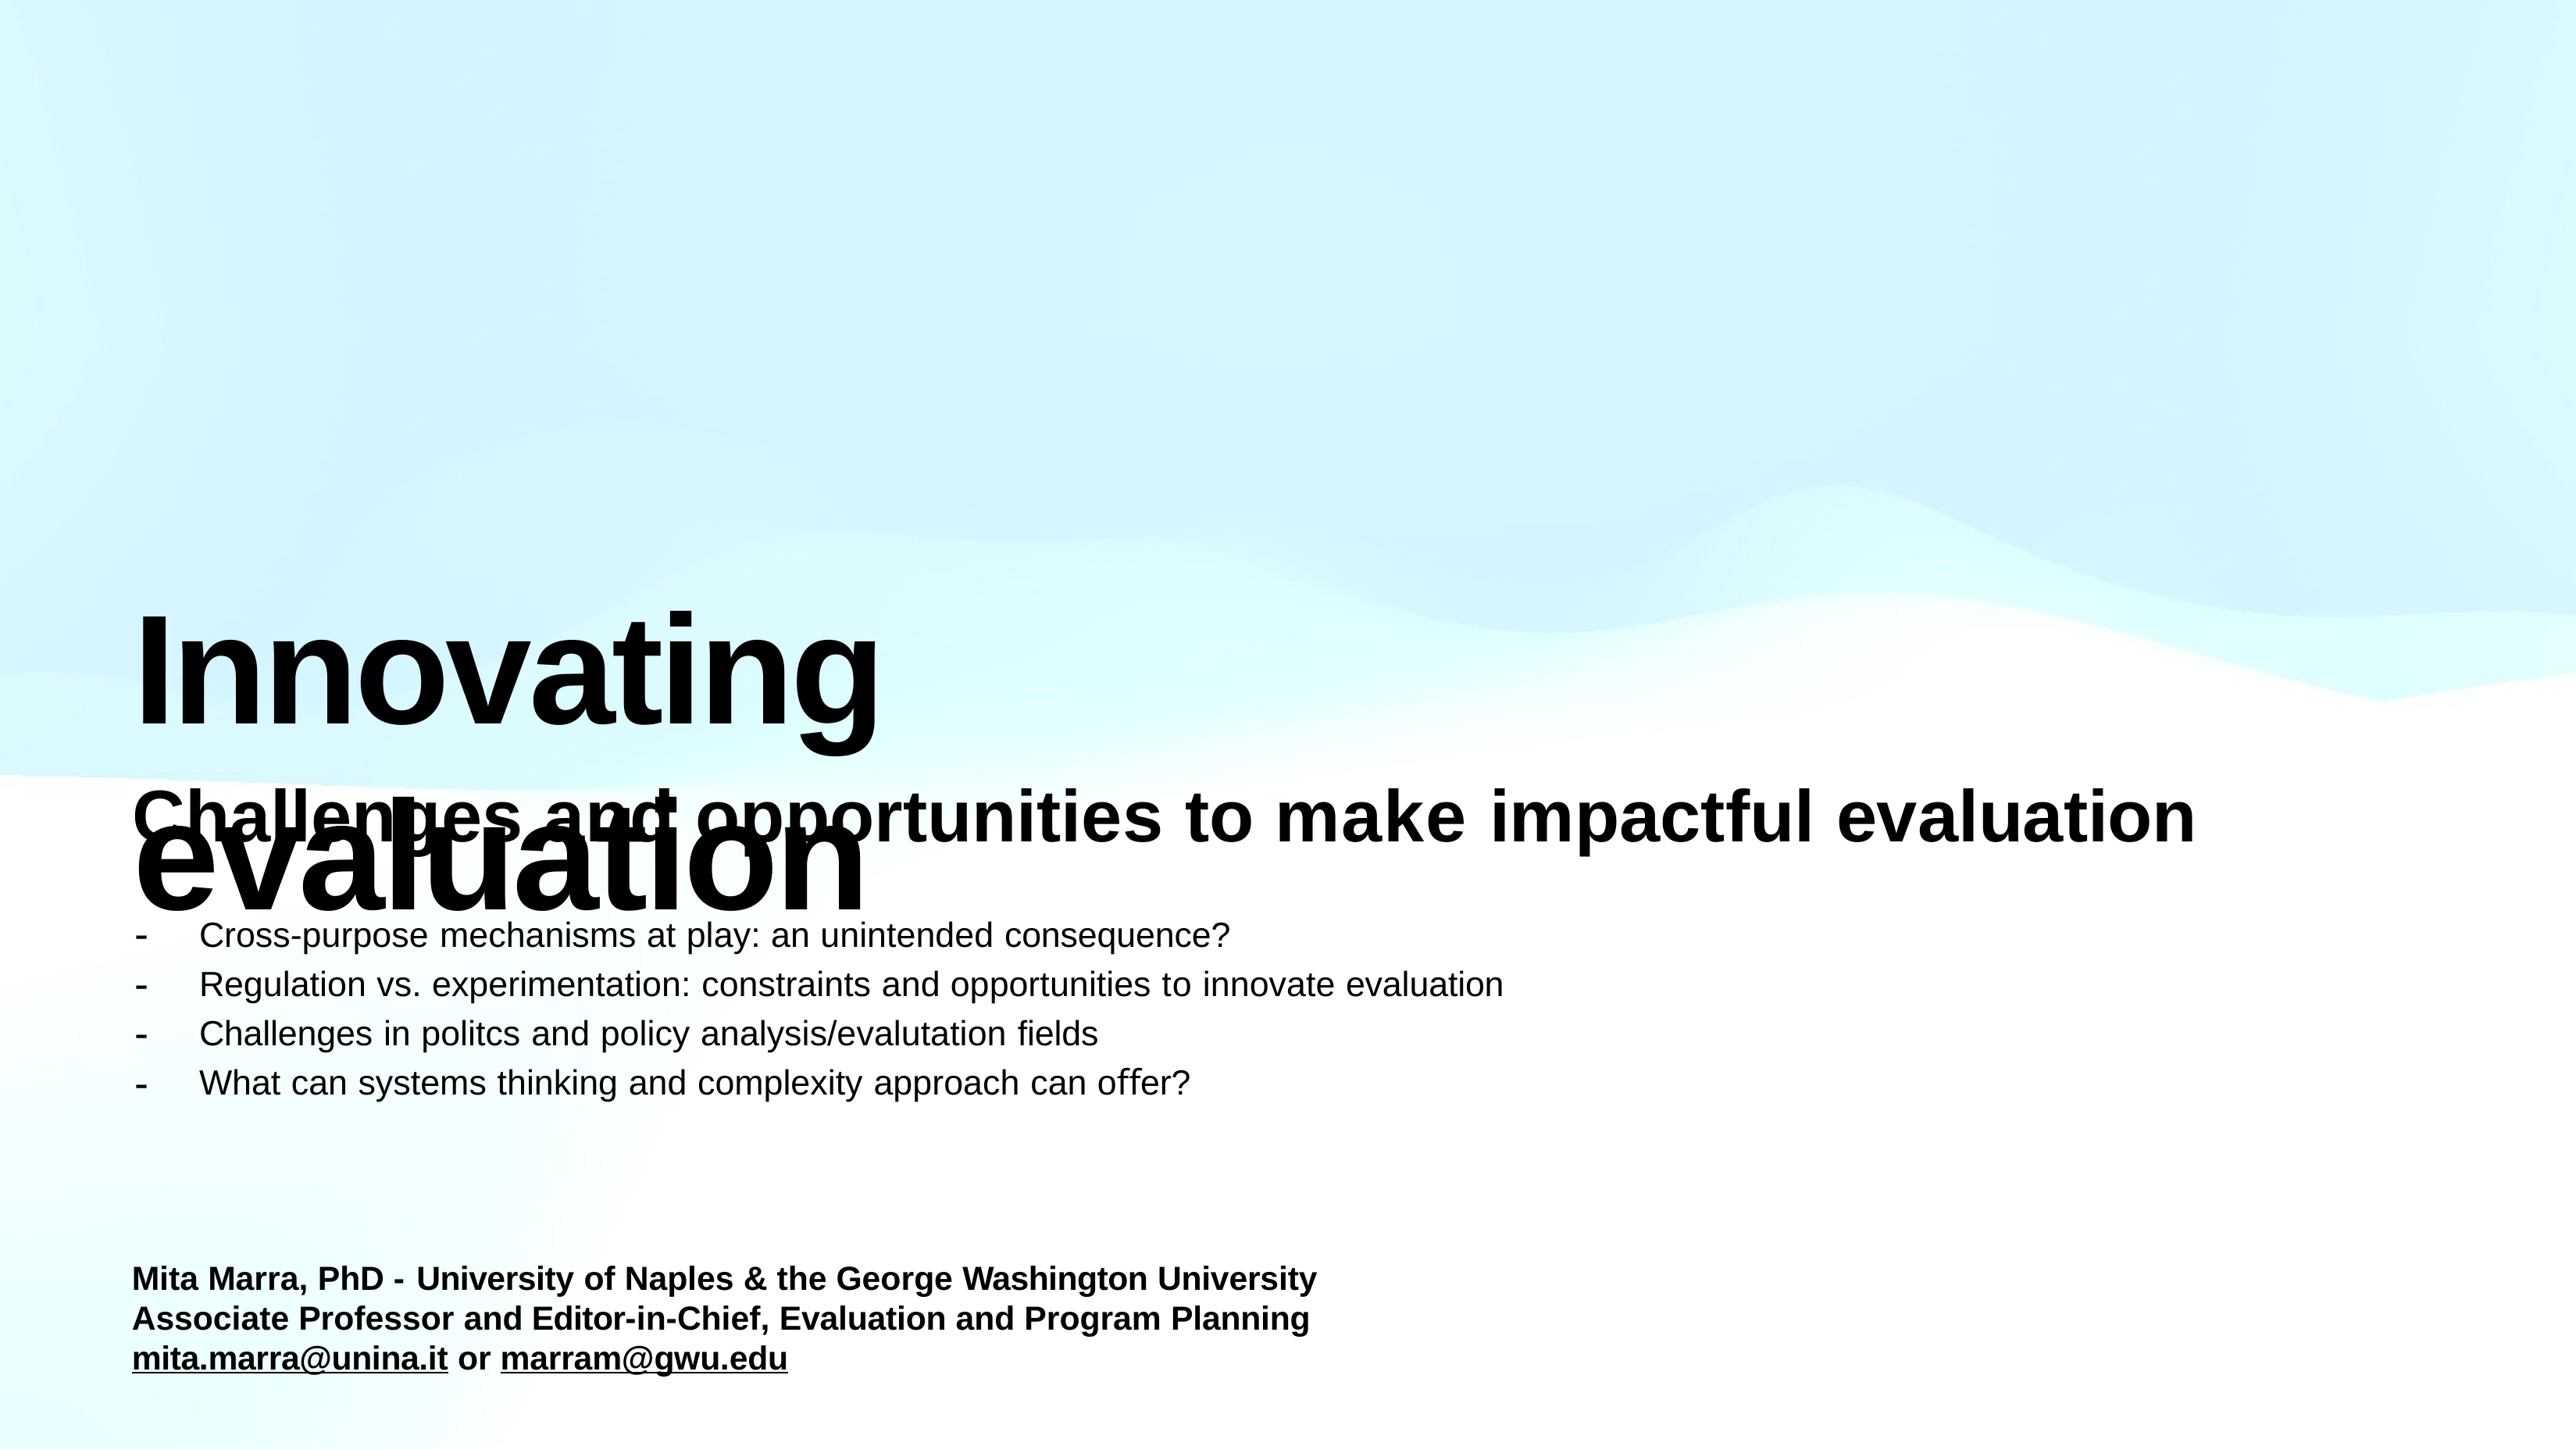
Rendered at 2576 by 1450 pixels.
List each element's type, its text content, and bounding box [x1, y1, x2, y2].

text_box Cross-purpose mechanisms at play: an unintended consequence? Regulation vs. experimentation: constraints and opportunities to innovate evaluation Challenges in politcs and policy analysis/evalutation fields What can systems thinking and complexity approach can oﬀer? [197, 903, 1511, 1102]
picture [0, 0, 2576, 1449]
text_box Mita Marra, PhD - University of Naples & the George Washington University Associate Professor and Editor-in-Chief, Evaluation and Program Planning mita.marra@unina.it or marram@gwu.edu [130, 1255, 1324, 1377]
text_box Challenges and opportunities to make impactful evaluation [130, 766, 2205, 857]
text_box - - - - [133, 905, 154, 1107]
title Innovating evaluation [130, 857, 1656, 941]
title Innovating evaluation [130, 566, 1656, 766]
